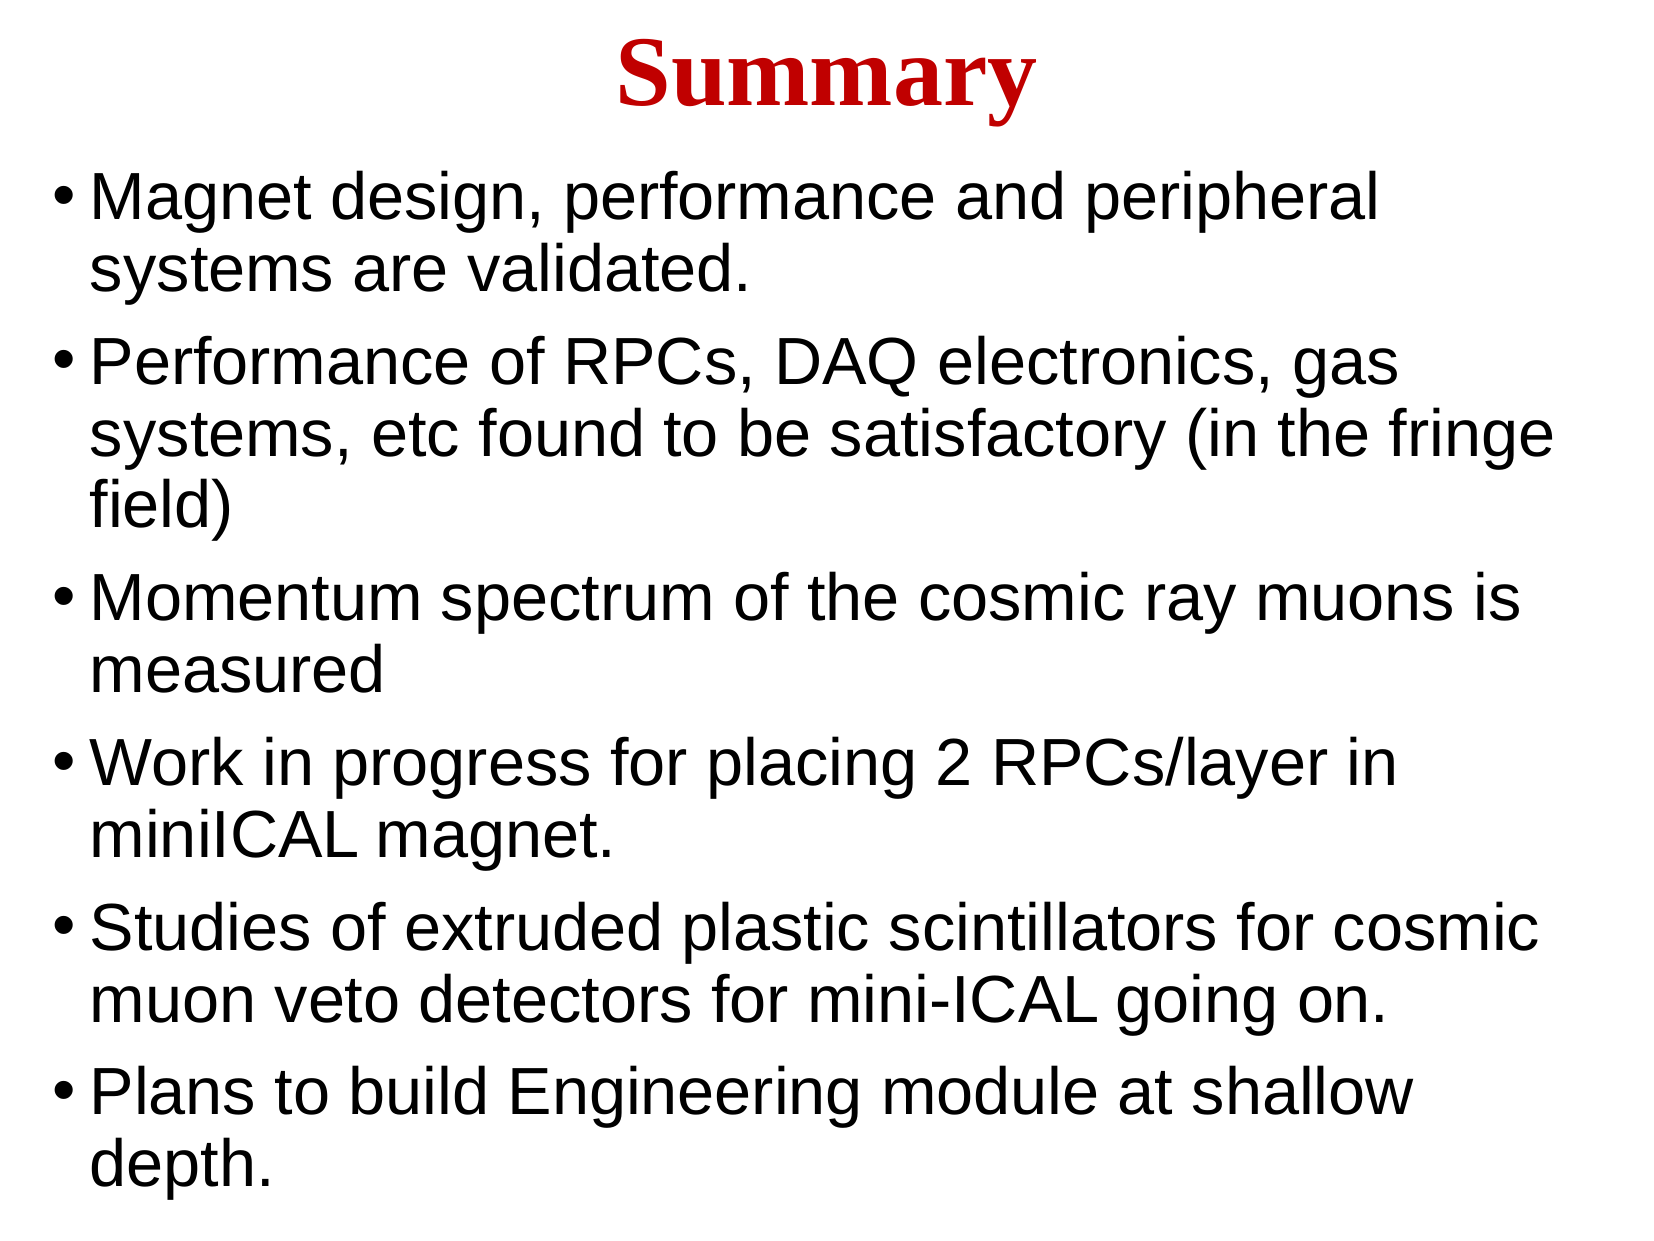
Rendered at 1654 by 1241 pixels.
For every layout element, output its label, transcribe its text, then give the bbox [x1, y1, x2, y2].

text_box Summary [0, 10, 1654, 121]
text_box Magnet design, performance and peripheral systems are validated. Performance of RPCs, DAQ electronics, gas systems, etc found to be satisfactory (in the fringe field) Momentum spectrum of the cosmic ray muons is measured Work in progress for placing 2 RPCs/layer in miniICAL magnet. Studies of extruded plastic scintillators for cosmic muon veto detectors for mini-ICAL going on. Plans to build Engineering module at shallow depth. [37, 154, 1618, 342]
